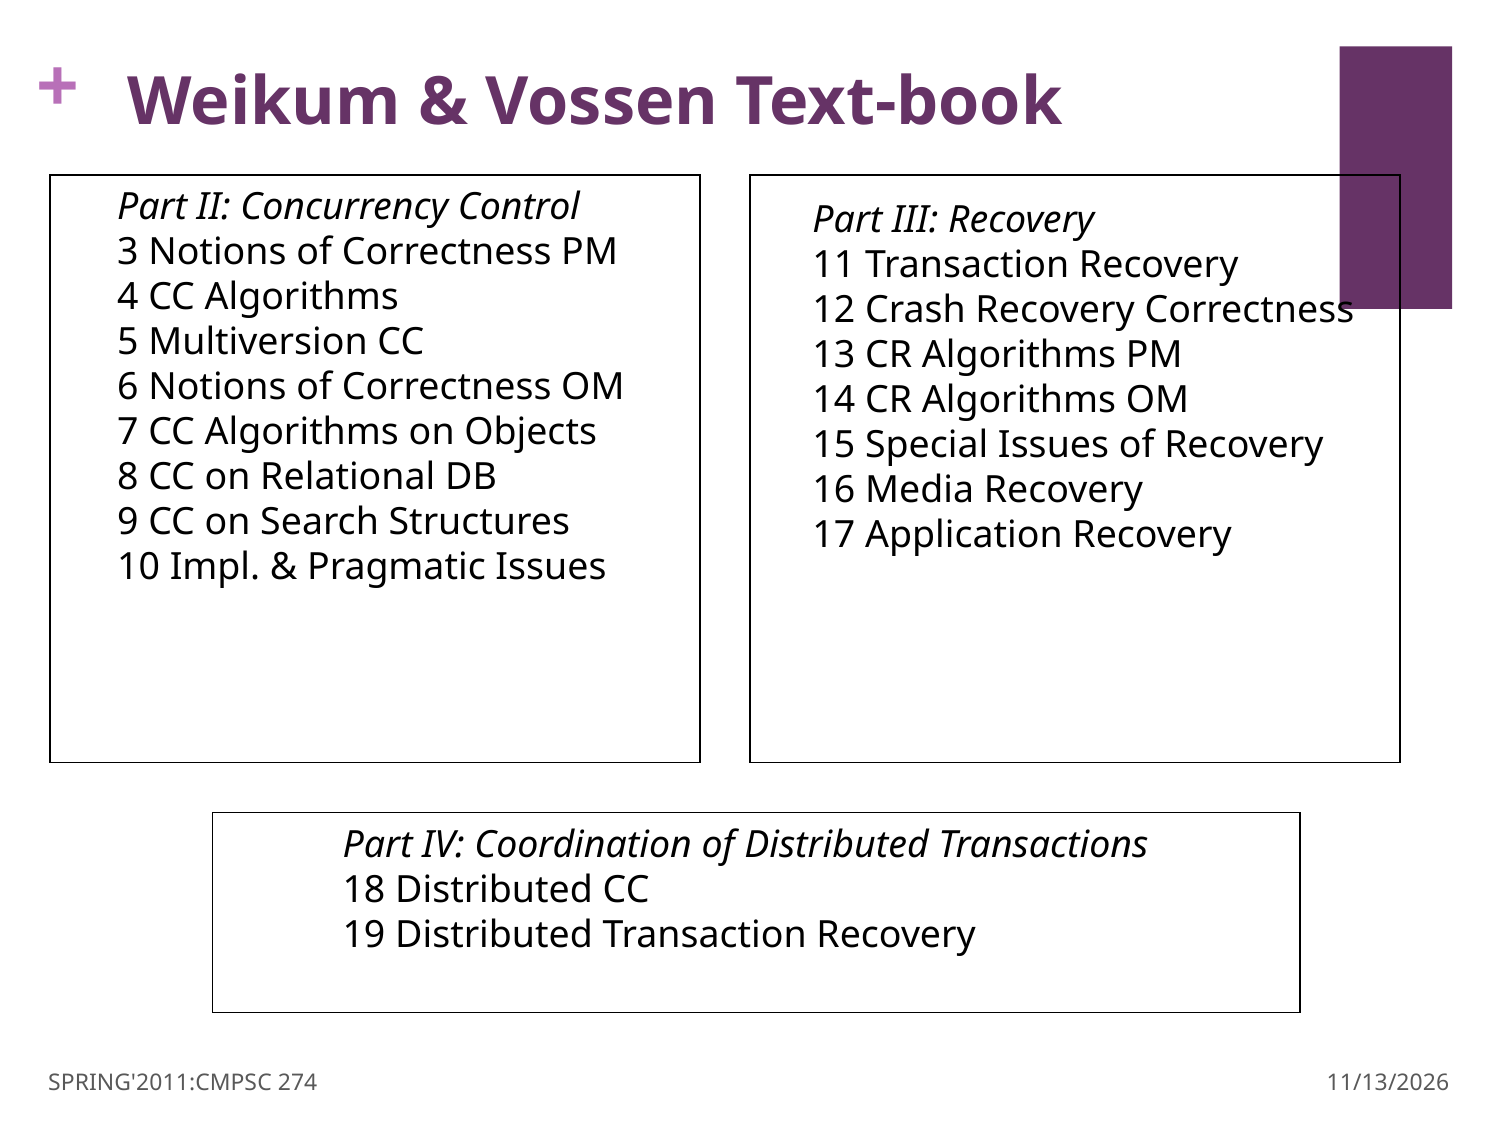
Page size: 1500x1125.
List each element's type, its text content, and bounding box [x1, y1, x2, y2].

text_box [212, 812, 1300, 1013]
footer SPRING'2011:CMPSC 274 [33, 1053, 1038, 1114]
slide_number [1114, 1053, 1465, 1114]
text_box [50, 174, 700, 763]
text_box [750, 174, 1400, 763]
title Weikum & Vossen Text-book [112, 50, 1388, 175]
